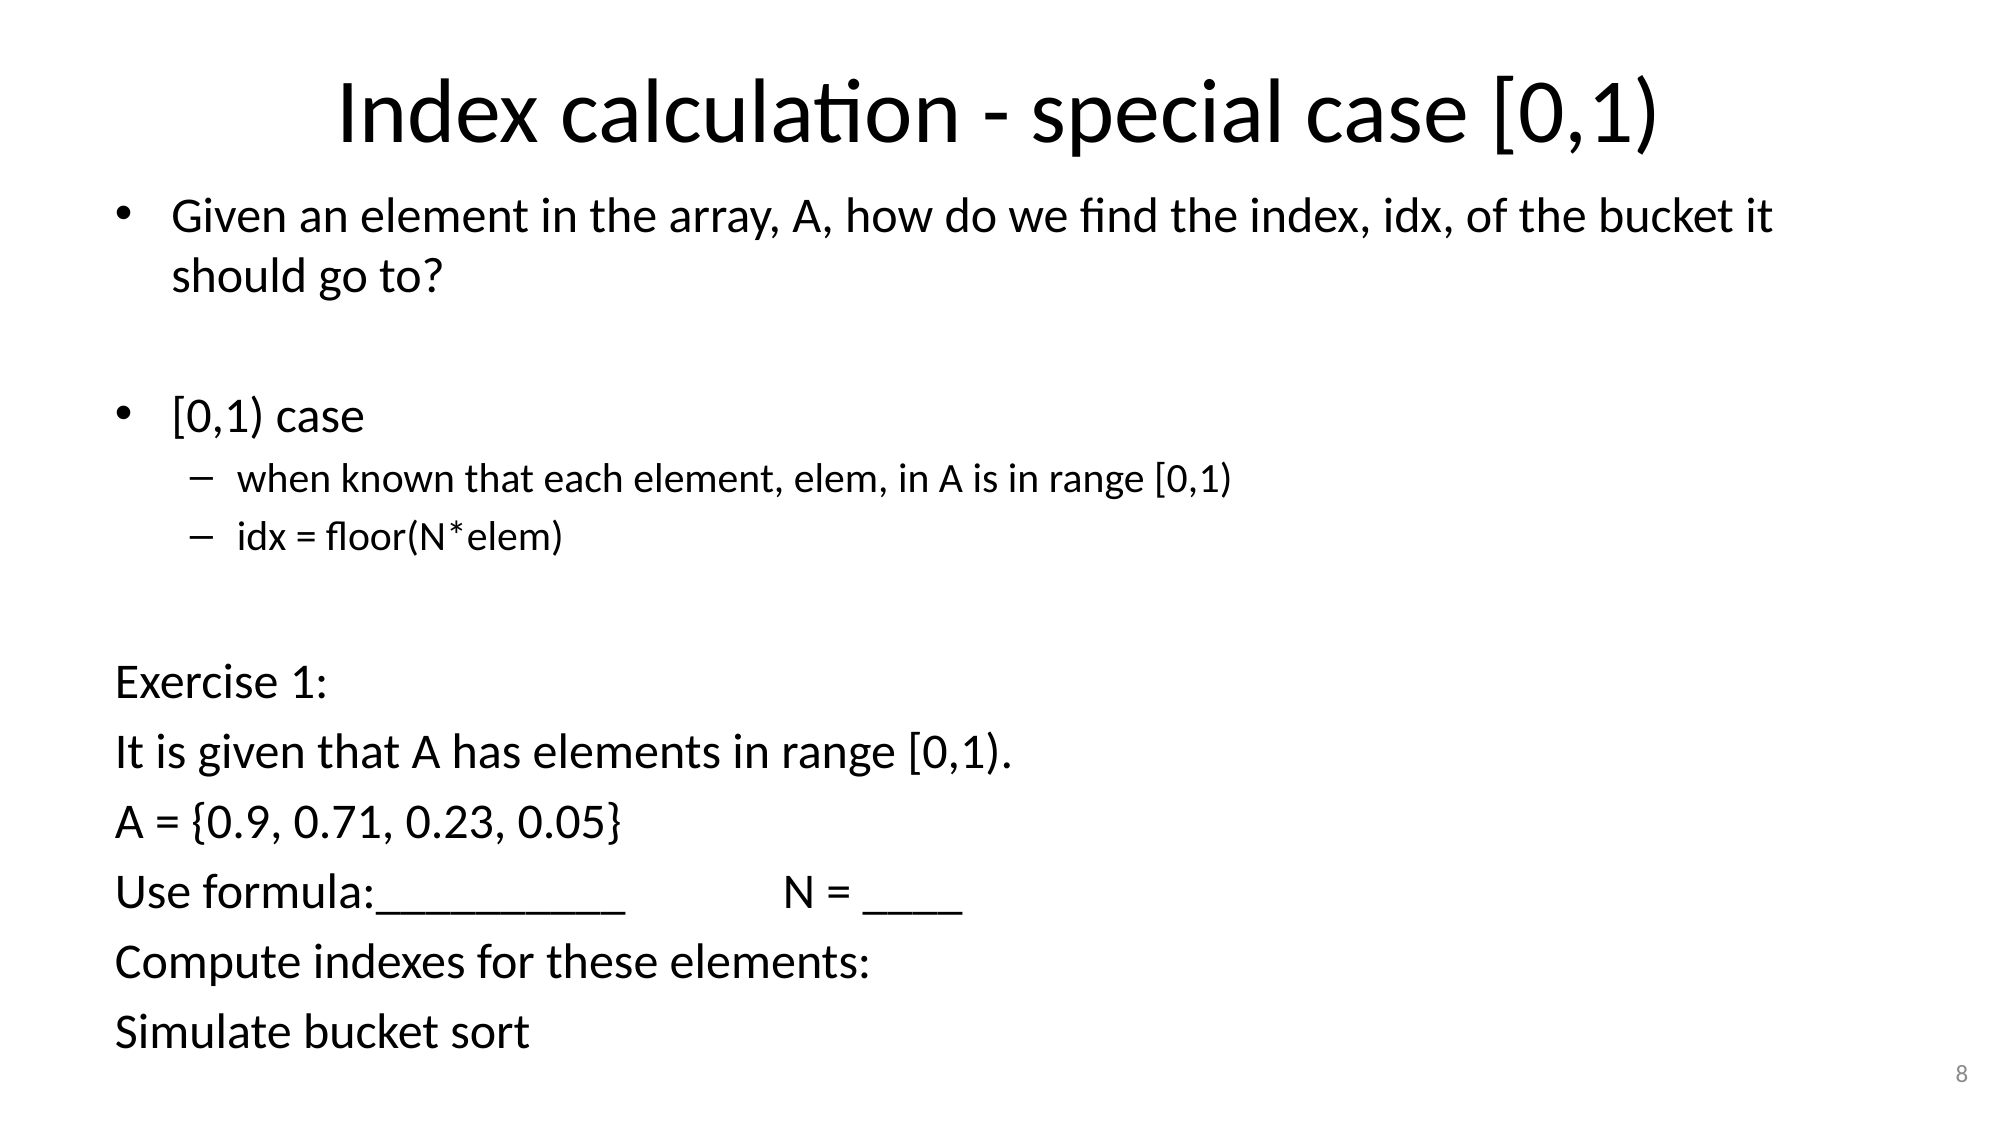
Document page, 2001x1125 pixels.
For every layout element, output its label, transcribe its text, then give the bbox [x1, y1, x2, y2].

list Given an element in the array, A, how do we find the index, idx, of the bucket it should go to? [0,1) case when known that each element, elem, in A is in range [0,1) idx = floor(N*elem) Exercise 1: It is given that A has elements in range [0,1). A = {0.9, 0.71, 0.23, 0.05} Use formula:__________ N = ____ Compute indexes for these elements: Simulate bucket sort [99, 174, 1900, 1050]
title Index calculation - special case [0,1) [99, 12, 1900, 174]
slide_number 8 [1516, 1042, 1984, 1103]
